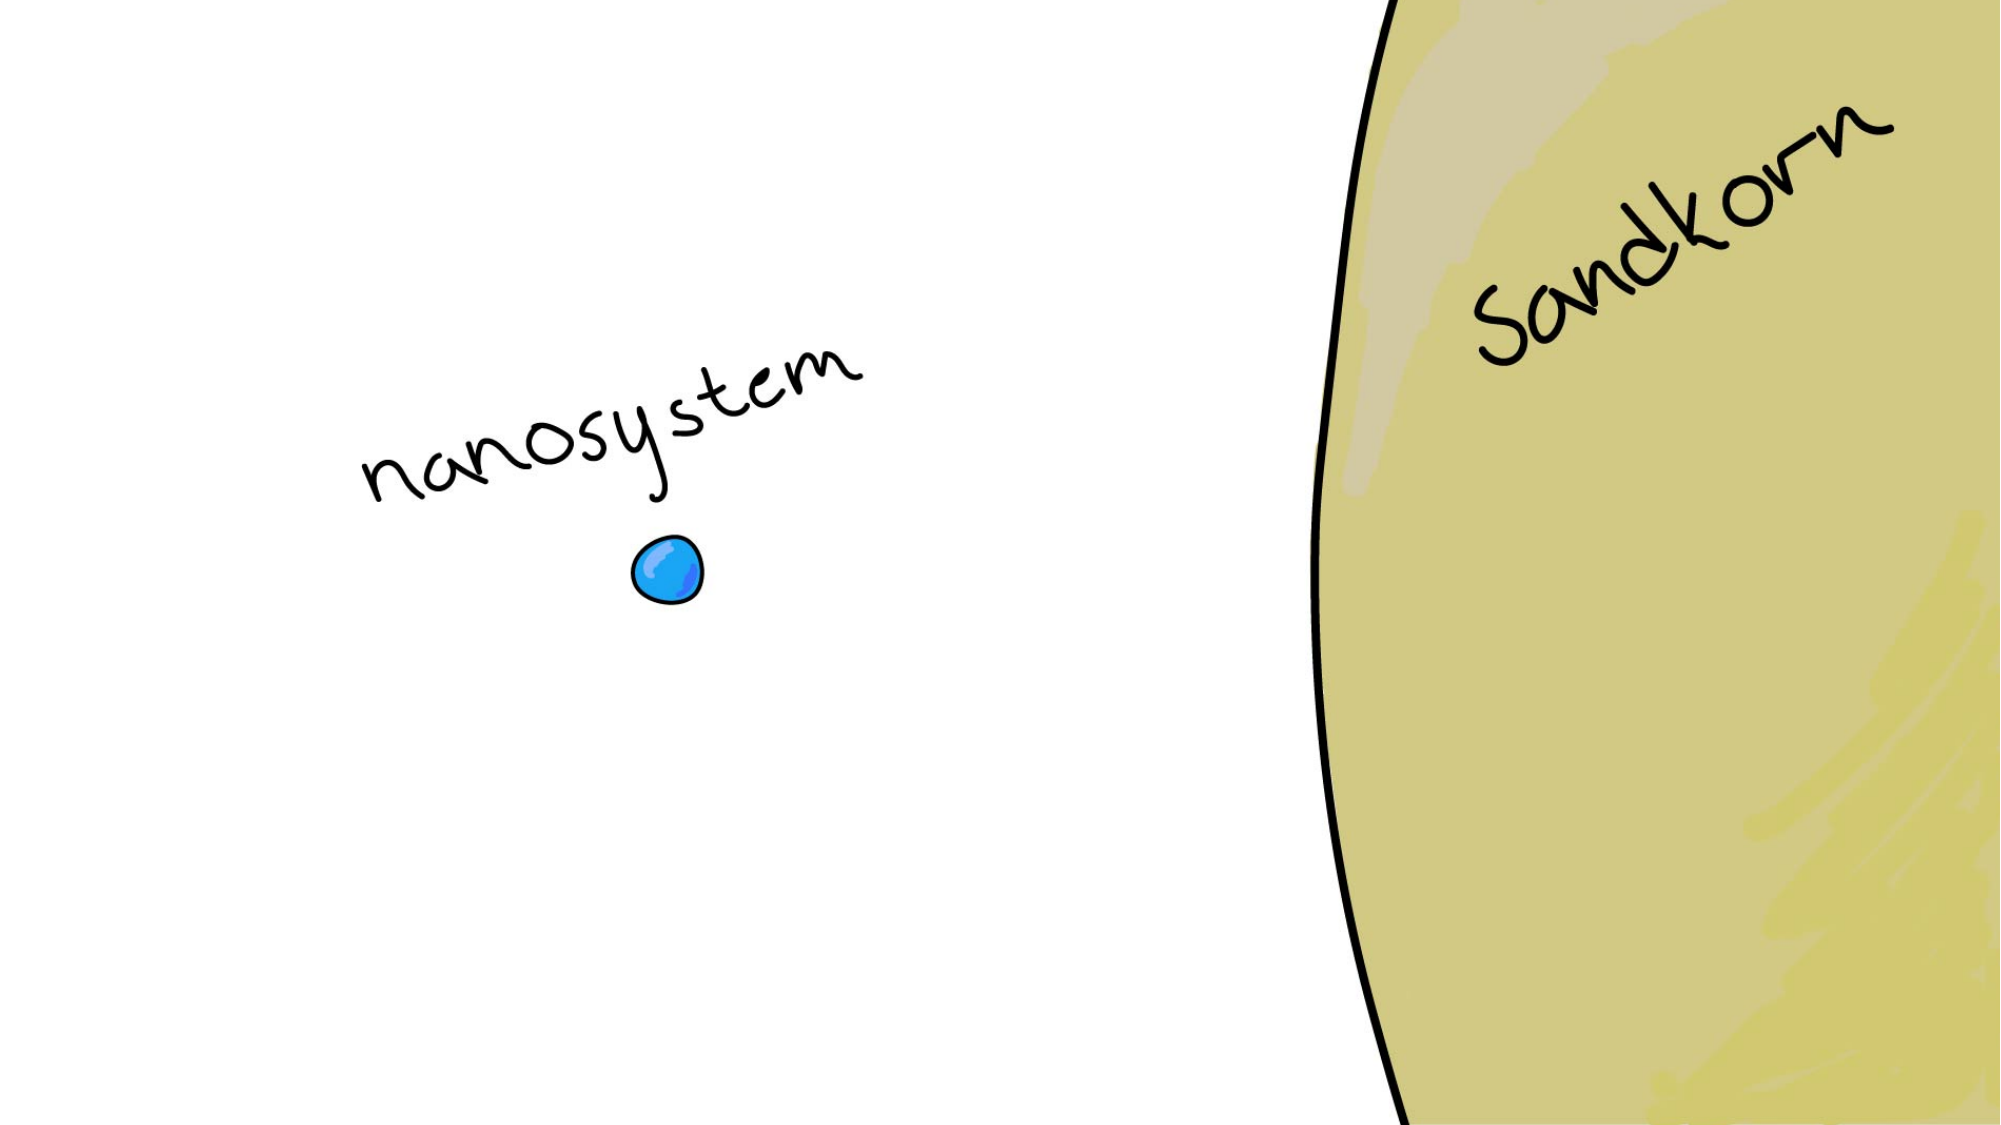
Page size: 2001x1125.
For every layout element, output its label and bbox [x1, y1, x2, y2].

picture [361, 0, 2000, 1125]
